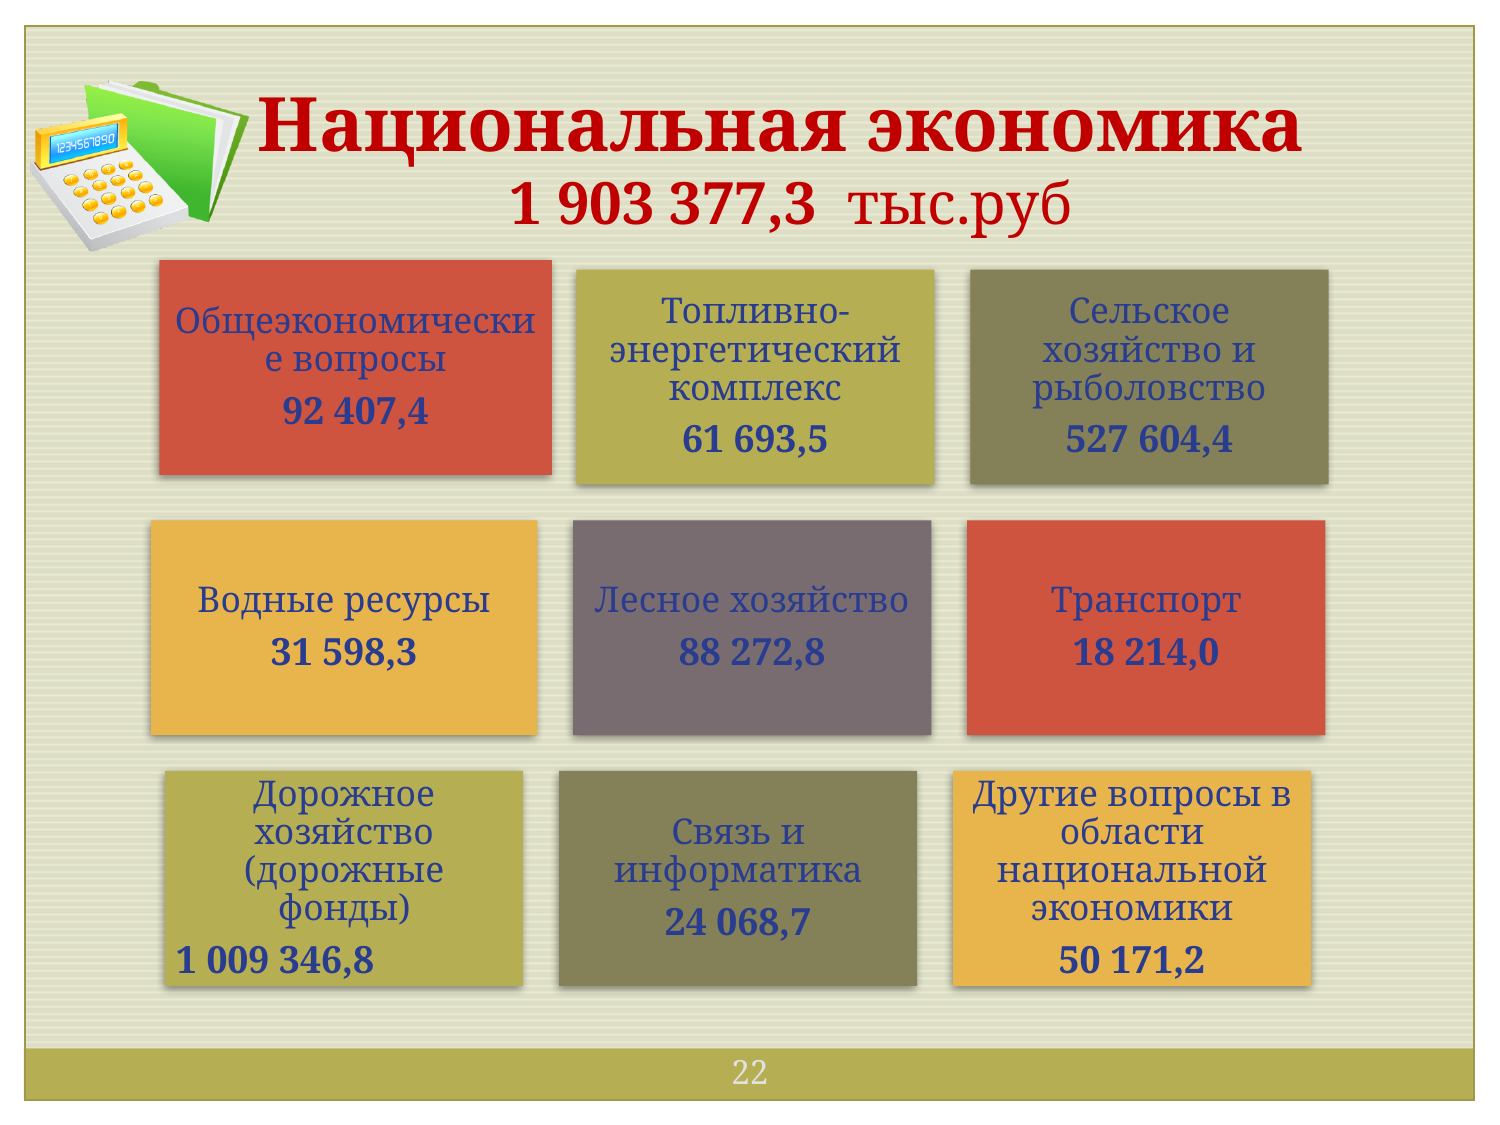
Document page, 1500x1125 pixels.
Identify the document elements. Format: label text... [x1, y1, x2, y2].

text_box Национальная экономика 1 903 377,3 тыс.руб [257, 69, 1500, 244]
slide_number 22 [699, 1037, 800, 1110]
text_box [147, 255, 1329, 1001]
picture [26, 53, 252, 276]
